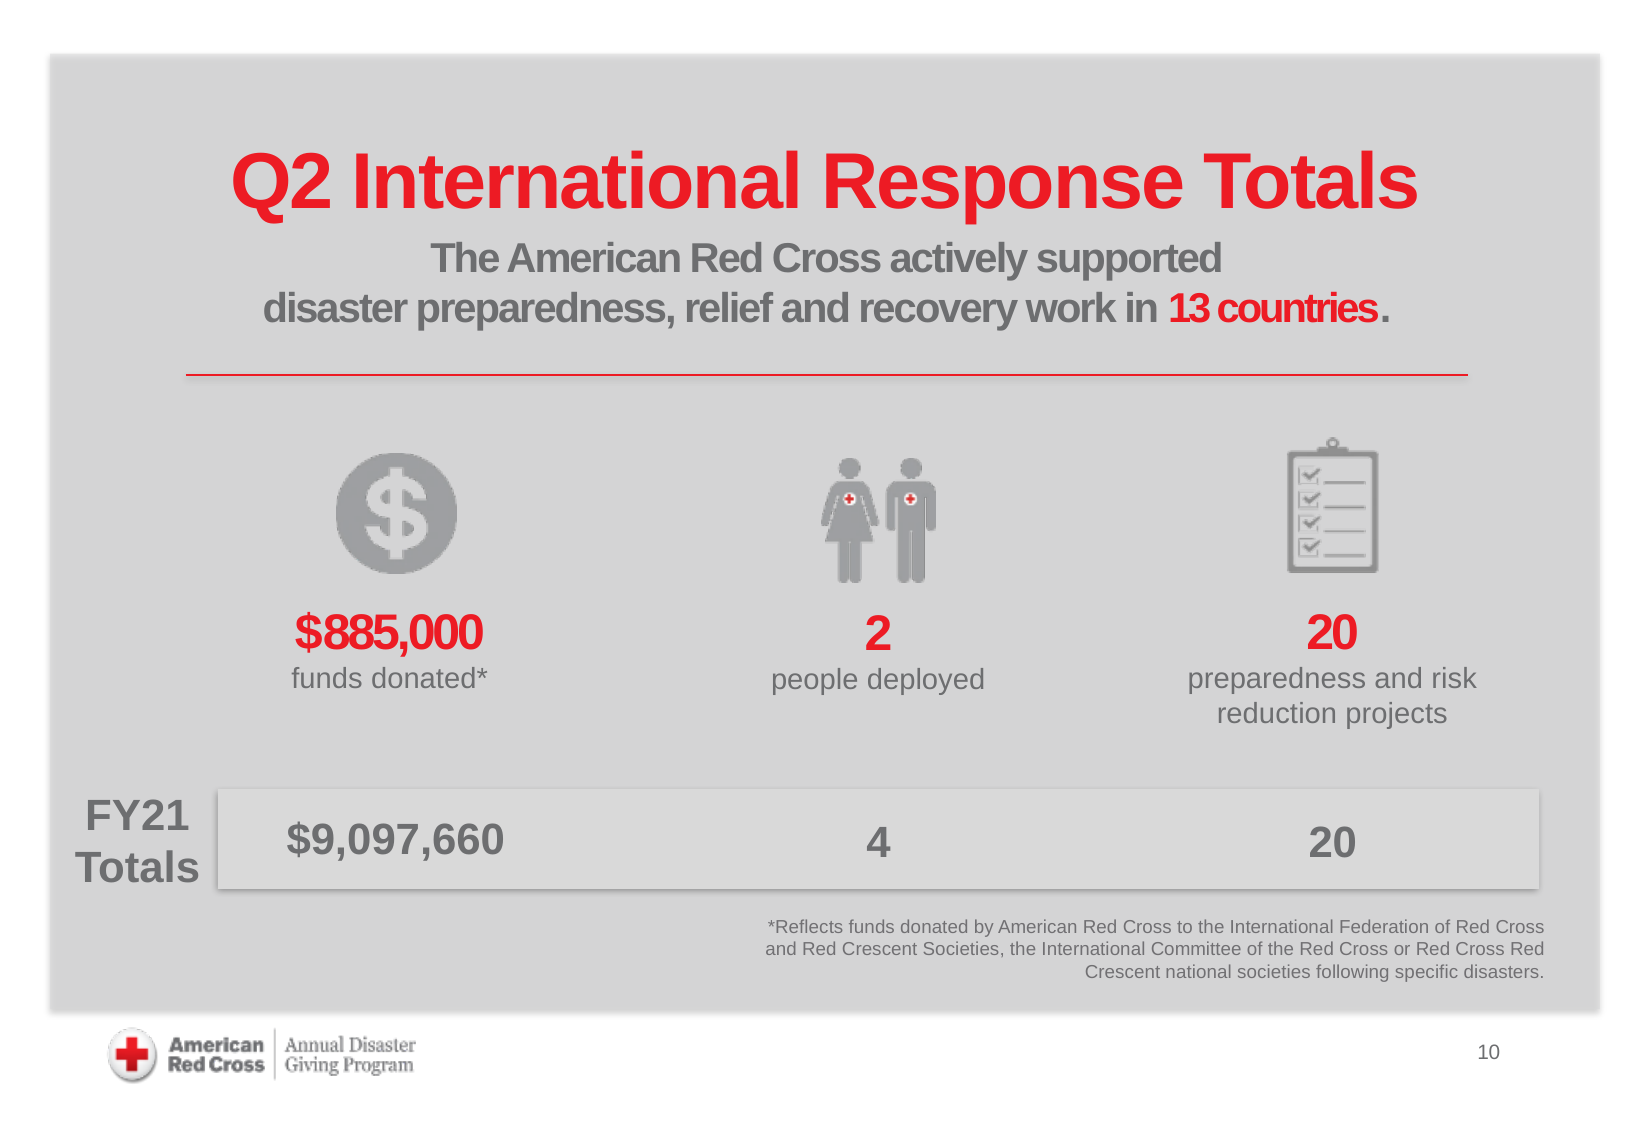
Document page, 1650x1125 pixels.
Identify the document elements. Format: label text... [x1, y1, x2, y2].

text_box 20 [1278, 805, 1387, 874]
text_box 20 preparedness and risk reduction projects [1170, 648, 1496, 722]
text_box 4 [794, 806, 963, 874]
text_box FY21 Totals [27, 779, 248, 899]
text_box $9,097,660 [253, 803, 539, 878]
text_box 2 people deployed [715, 631, 1041, 705]
title The American Red Cross actively supported disaster preparedness, relief and recovery work in 13 countries. [104, 169, 1559, 443]
picture [87, 1006, 438, 1103]
picture [821, 458, 936, 583]
text_box *Reflects funds donated by American Red Cross to the International Federation of Red Cross and Red Crescent Societies, the International Committee of the Red Cross or Red Cross Red Crescent national societies following specific disasters. [746, 907, 1559, 990]
text_box Q2 International Response Totals [137, 121, 1513, 247]
text_box [248, 788, 1540, 890]
picture [1263, 415, 1402, 595]
text_box $885,000 funds donated* [227, 648, 553, 722]
picture [336, 453, 457, 574]
